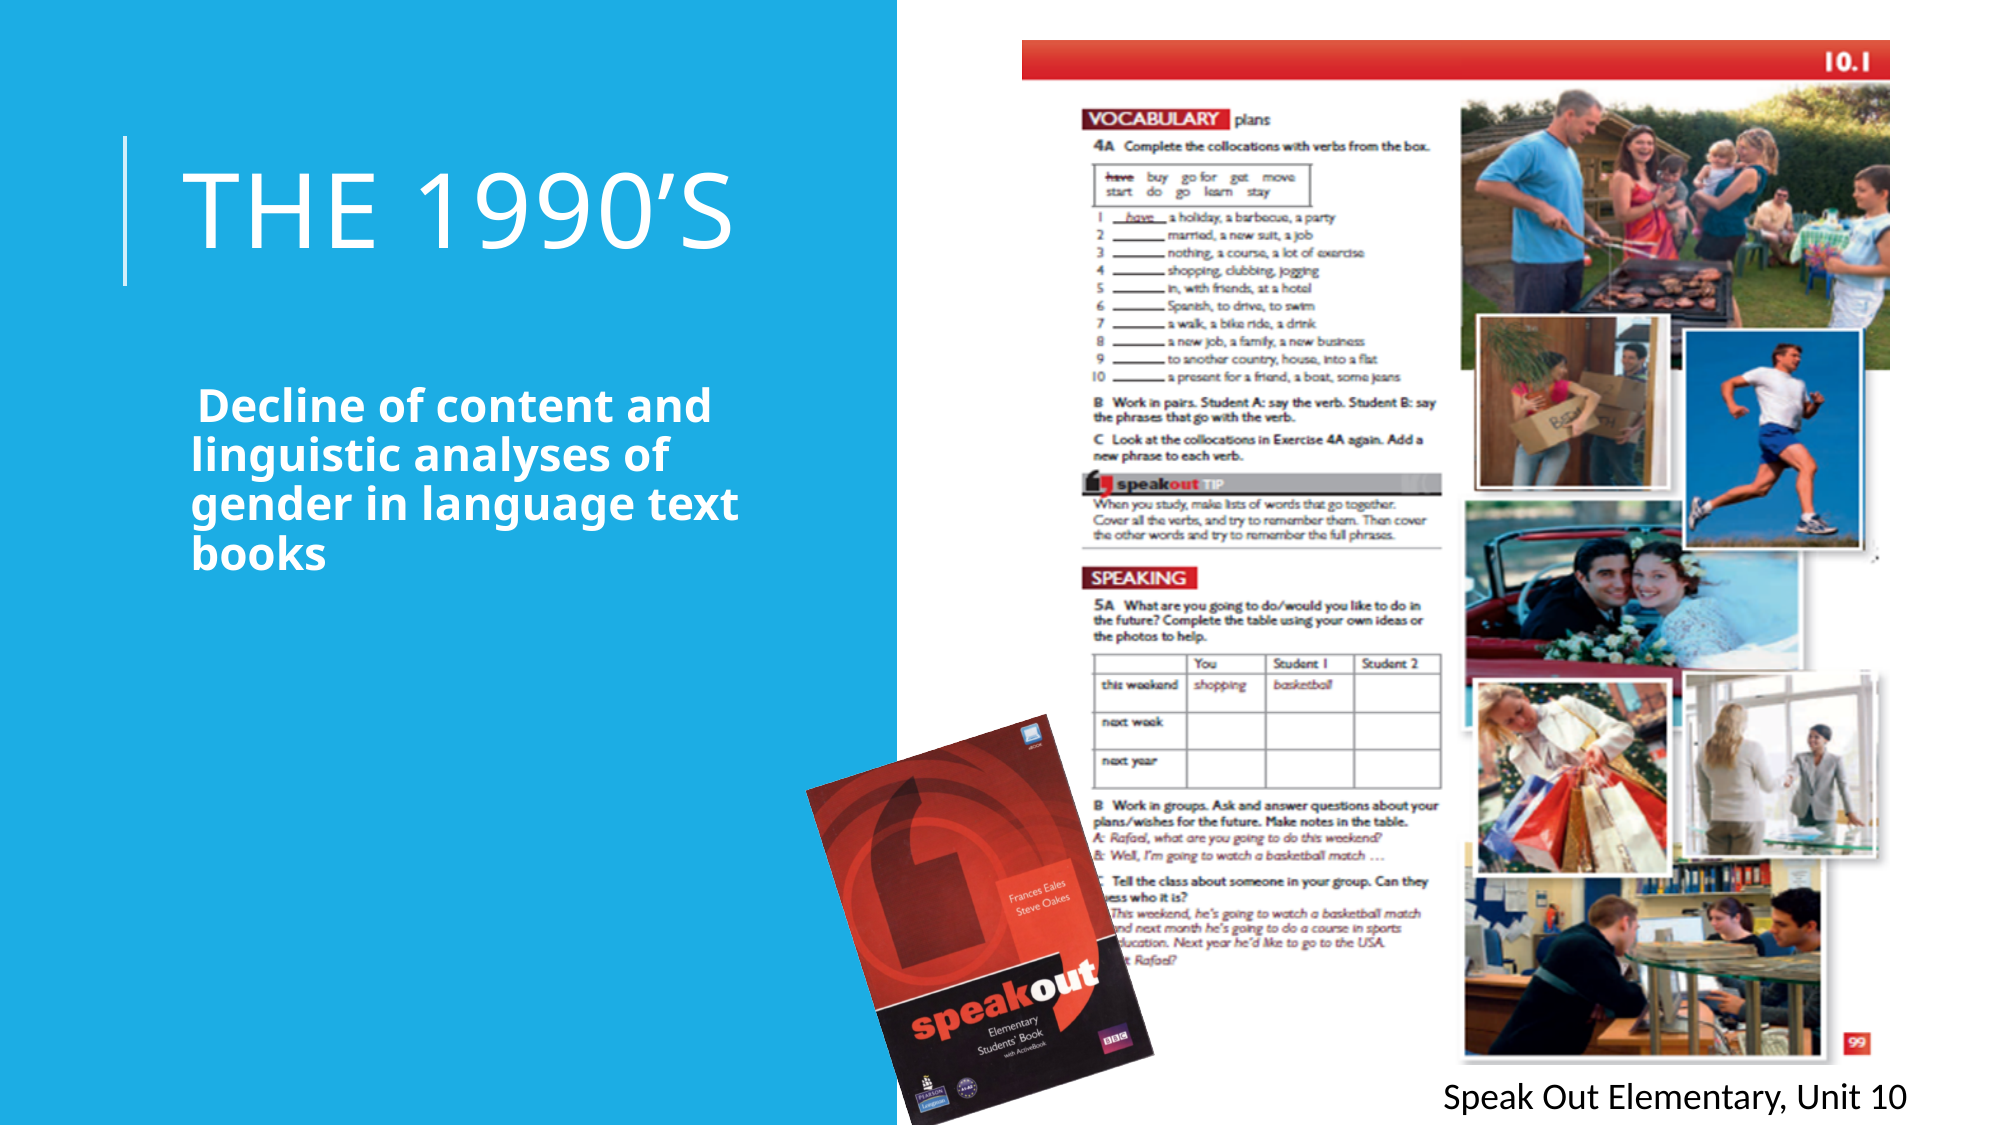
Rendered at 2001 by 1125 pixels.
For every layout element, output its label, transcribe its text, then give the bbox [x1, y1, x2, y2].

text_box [853, 40, 1927, 1125]
list Decline of content and linguistic analyses of gender in language text books [168, 375, 790, 1020]
title The 1990’s [168, 96, 788, 342]
picture [806, 776, 853, 937]
text_box [0, 0, 898, 1125]
